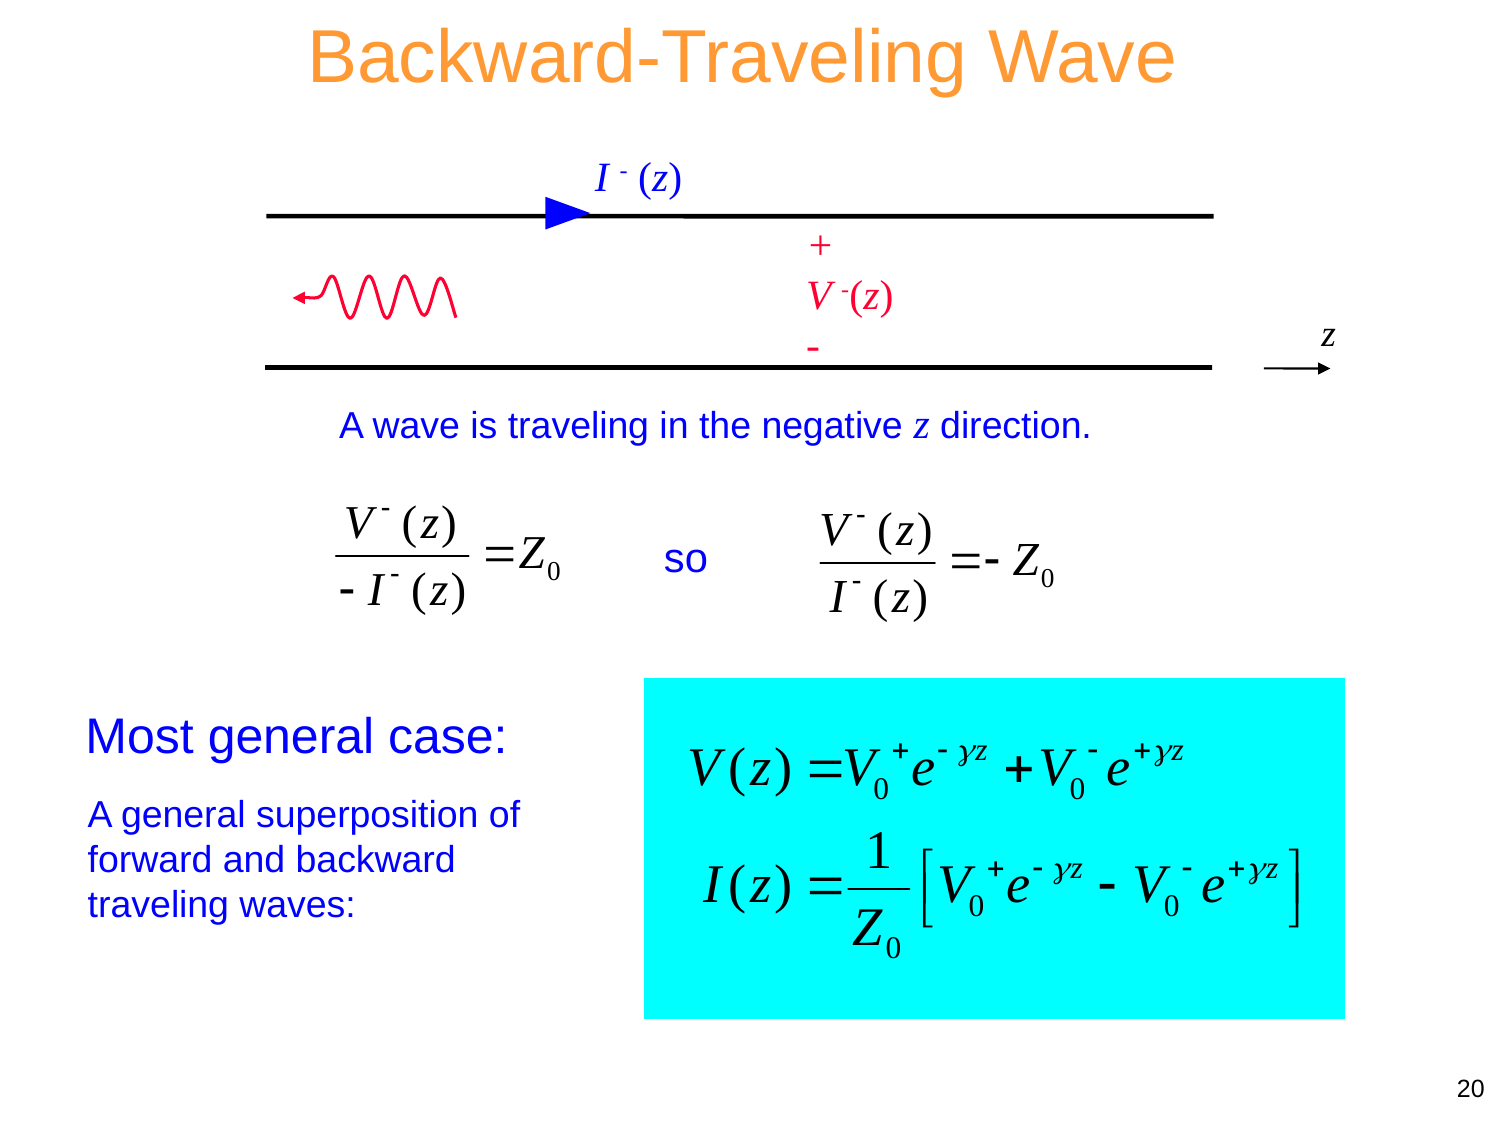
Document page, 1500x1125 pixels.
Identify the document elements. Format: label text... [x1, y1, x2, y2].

text_box [643, 677, 1346, 1021]
text_box so [649, 523, 724, 589]
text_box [264, 141, 1352, 376]
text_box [327, 485, 568, 624]
text_box Backward-Traveling Wave [197, 0, 1288, 105]
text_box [812, 492, 1065, 631]
text_box A wave is traveling in the negative z direction. [324, 389, 1132, 455]
slide_number 20 [1187, 1050, 1500, 1125]
text_box A general superposition of forward and backward traveling waves: [72, 783, 618, 933]
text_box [683, 725, 1319, 971]
text_box Most general case: [70, 696, 523, 771]
